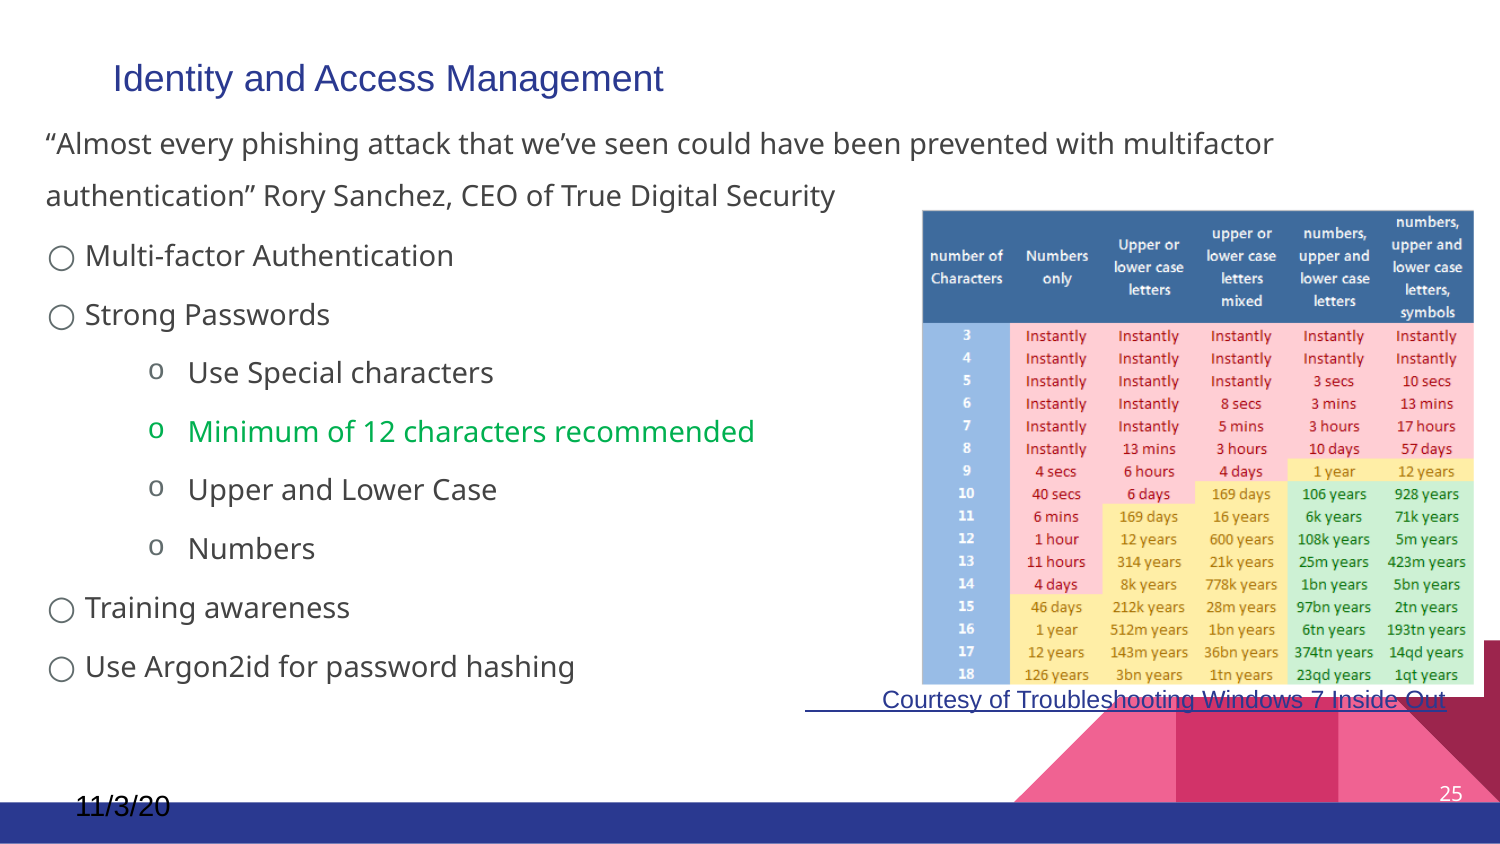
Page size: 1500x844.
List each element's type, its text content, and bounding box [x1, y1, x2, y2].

slide_number ‹#› [1387, 762, 1478, 828]
text_box Identity and Access Management [37, 22, 1300, 108]
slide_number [75, 782, 425, 827]
picture [913, 201, 1485, 697]
list “Almost every phishing attack that we’ve seen could have been prevented with multifactor authentication” Rory Sanchez, CEO of True Digital Security Multi-factor Authentication Strong Passwords Use Special characters Minimum of 12 characters recommended Upper and Lower Case Numbers Training awareness Use Argon2id for password hashing [4, 107, 1463, 791]
text_box Courtesy of Troubleshooting Windows 7 Inside Out [790, 676, 1500, 722]
